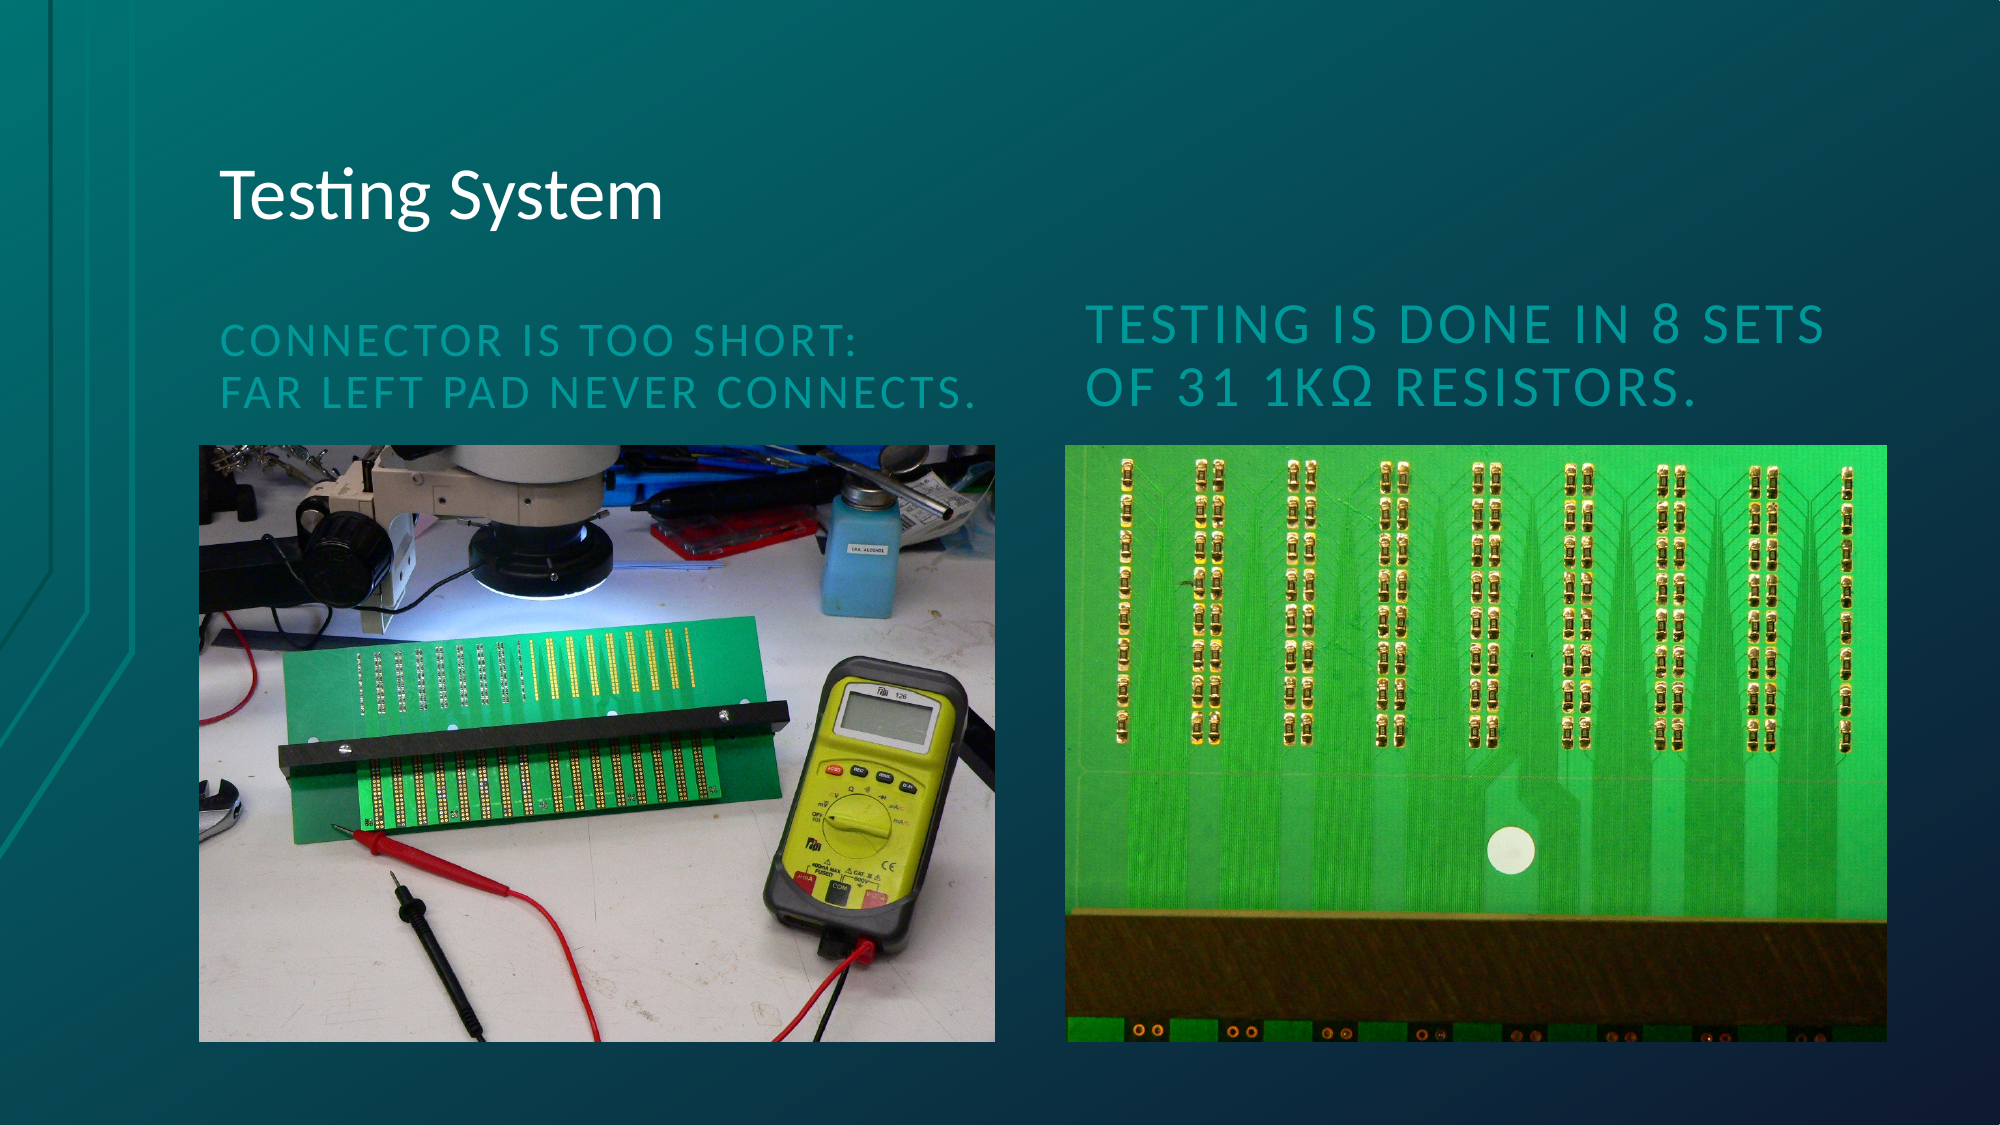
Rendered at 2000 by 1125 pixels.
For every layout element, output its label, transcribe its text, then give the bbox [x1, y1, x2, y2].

title Testing System [199, 45, 1900, 246]
list Connector is too short: Far left pad never connects. [199, 279, 1034, 430]
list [1064, 445, 1888, 1042]
list Testing is done in 8 sets of 31 1KΩ resistors. [1065, 279, 1900, 430]
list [199, 445, 995, 1042]
